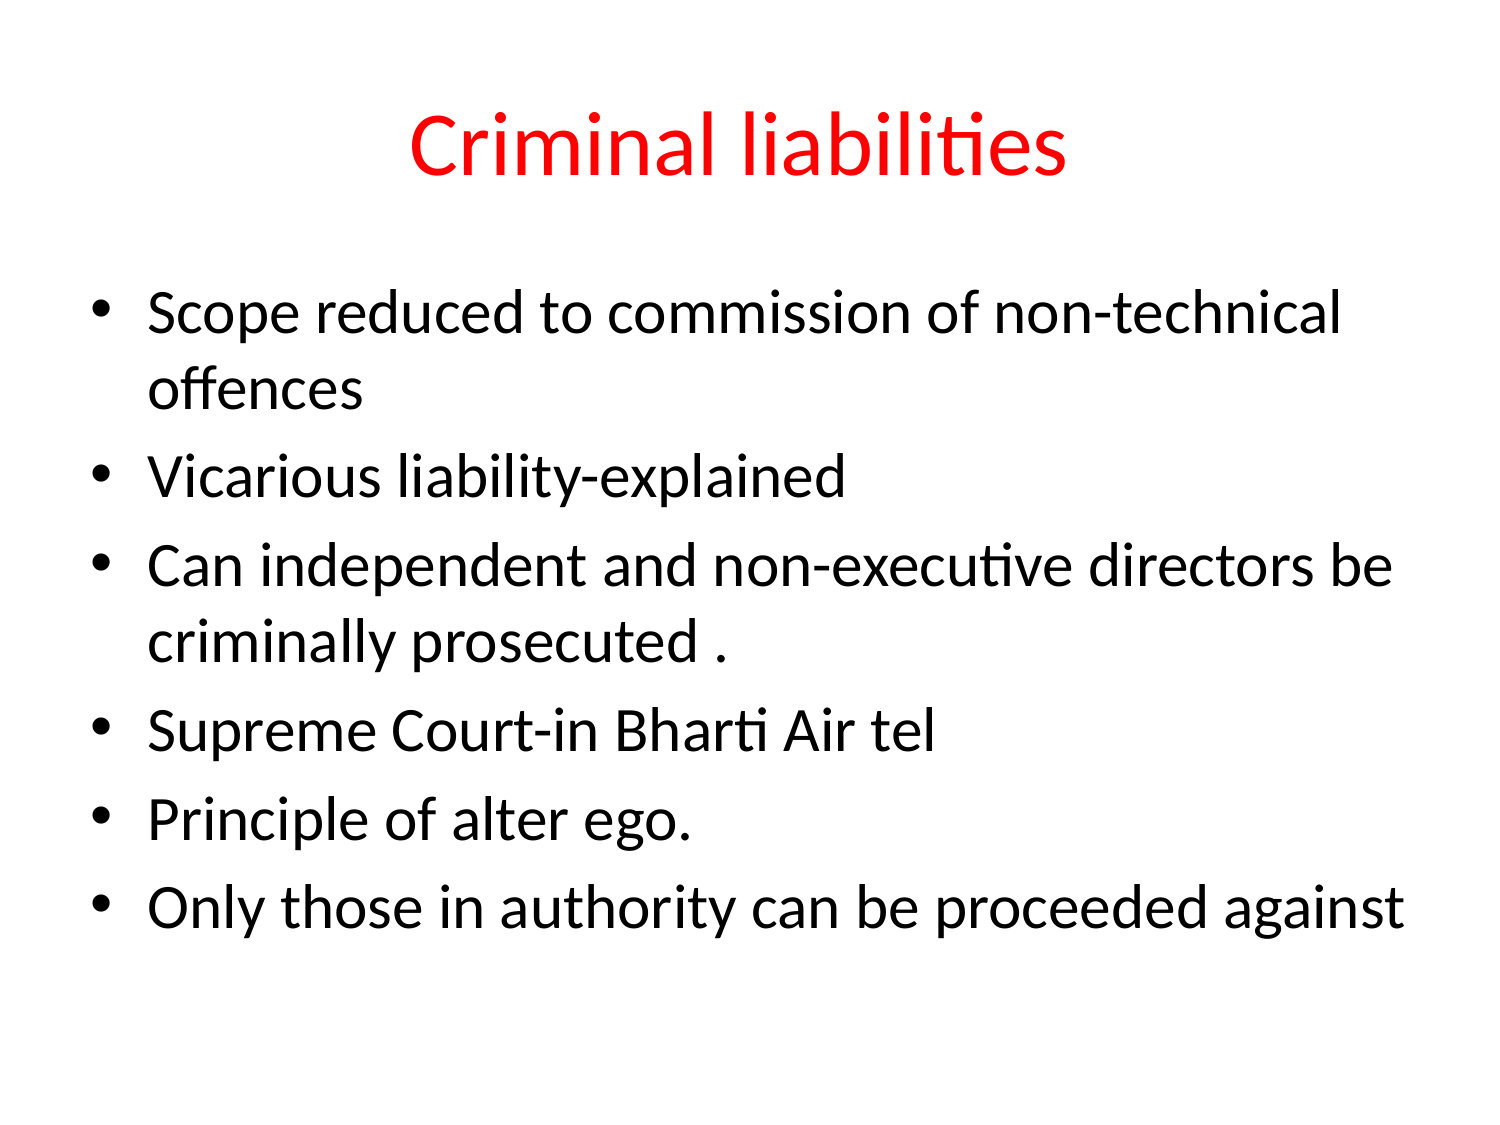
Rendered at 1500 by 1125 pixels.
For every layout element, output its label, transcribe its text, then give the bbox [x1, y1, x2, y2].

list Scope reduced to commission of non-technical offences Vicarious liability-explained Can independent and non-executive directors be criminally prosecuted . Supreme Court-in Bharti Air tel Principle of alter ego. Only those in authority can be proceeded against [75, 262, 1425, 1005]
title Criminal liabilities [75, 45, 1425, 233]
